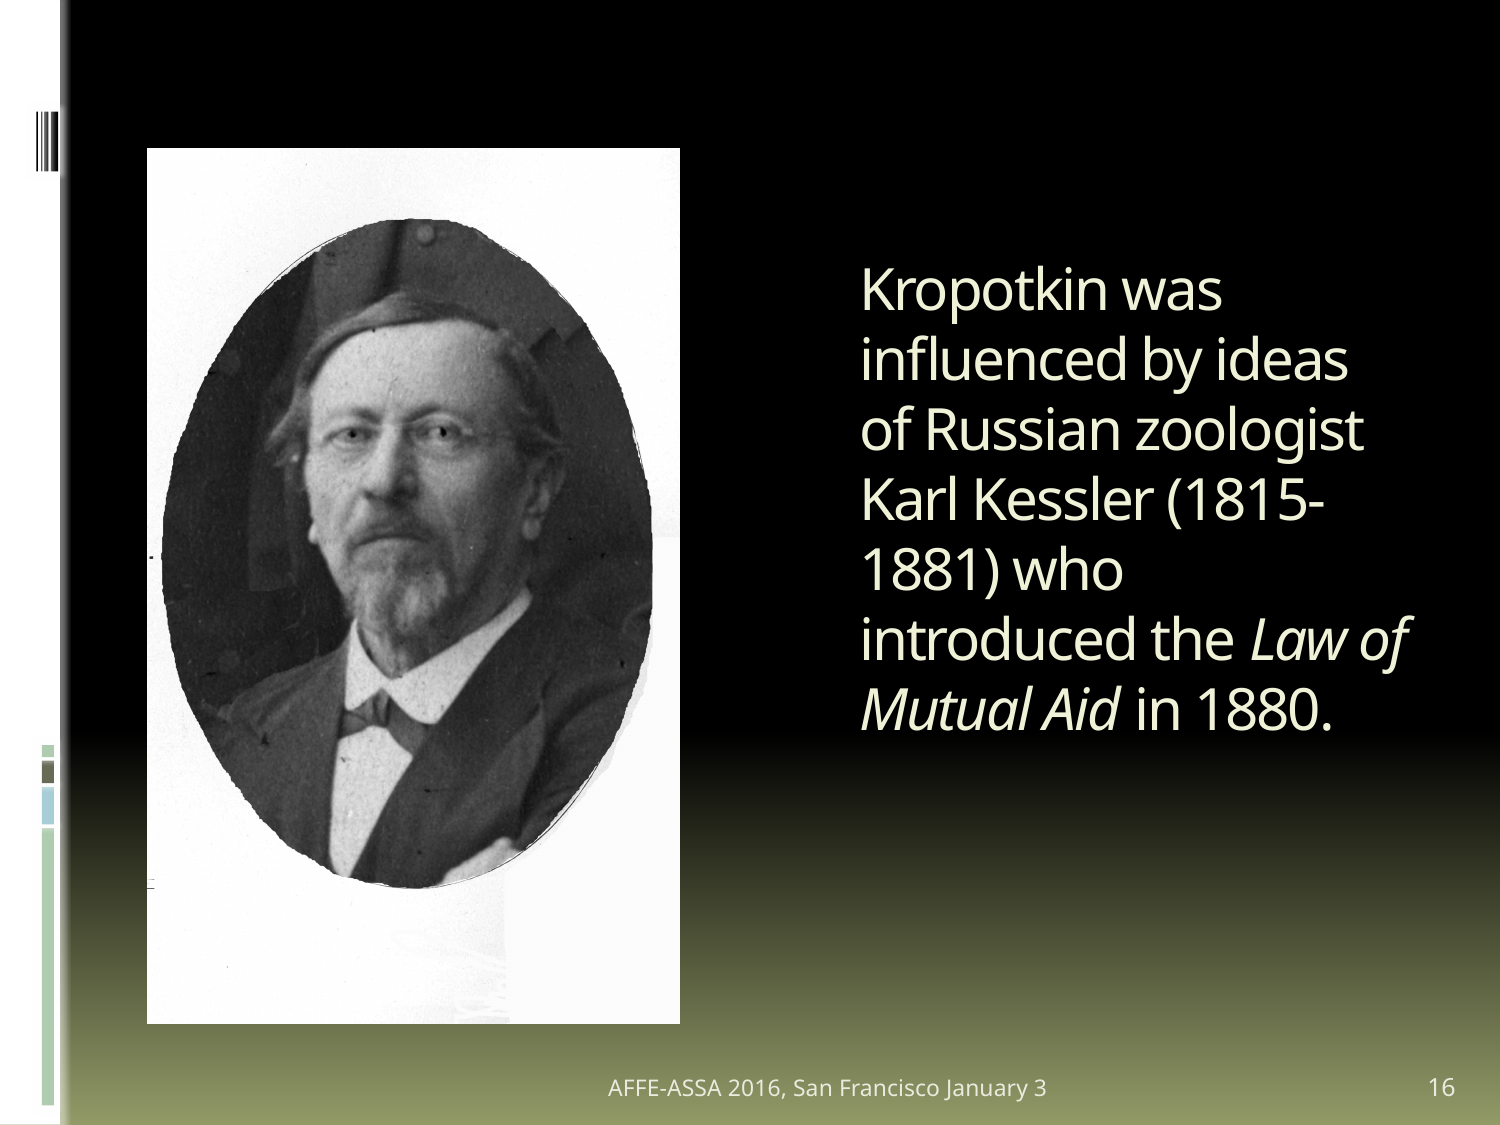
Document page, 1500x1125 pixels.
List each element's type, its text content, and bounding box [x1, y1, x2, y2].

title Kropotkin was influenced by ideas of Russian zoologist Karl Kessler (1815-1881) who introduced the Law of Mutual Aid in 1880. [844, 113, 1424, 941]
footer AFFE-ASSA 2016, San Francisco January 3 [150, 1052, 1063, 1113]
picture [147, 148, 680, 1024]
slide_number 16 [1412, 1052, 1488, 1113]
